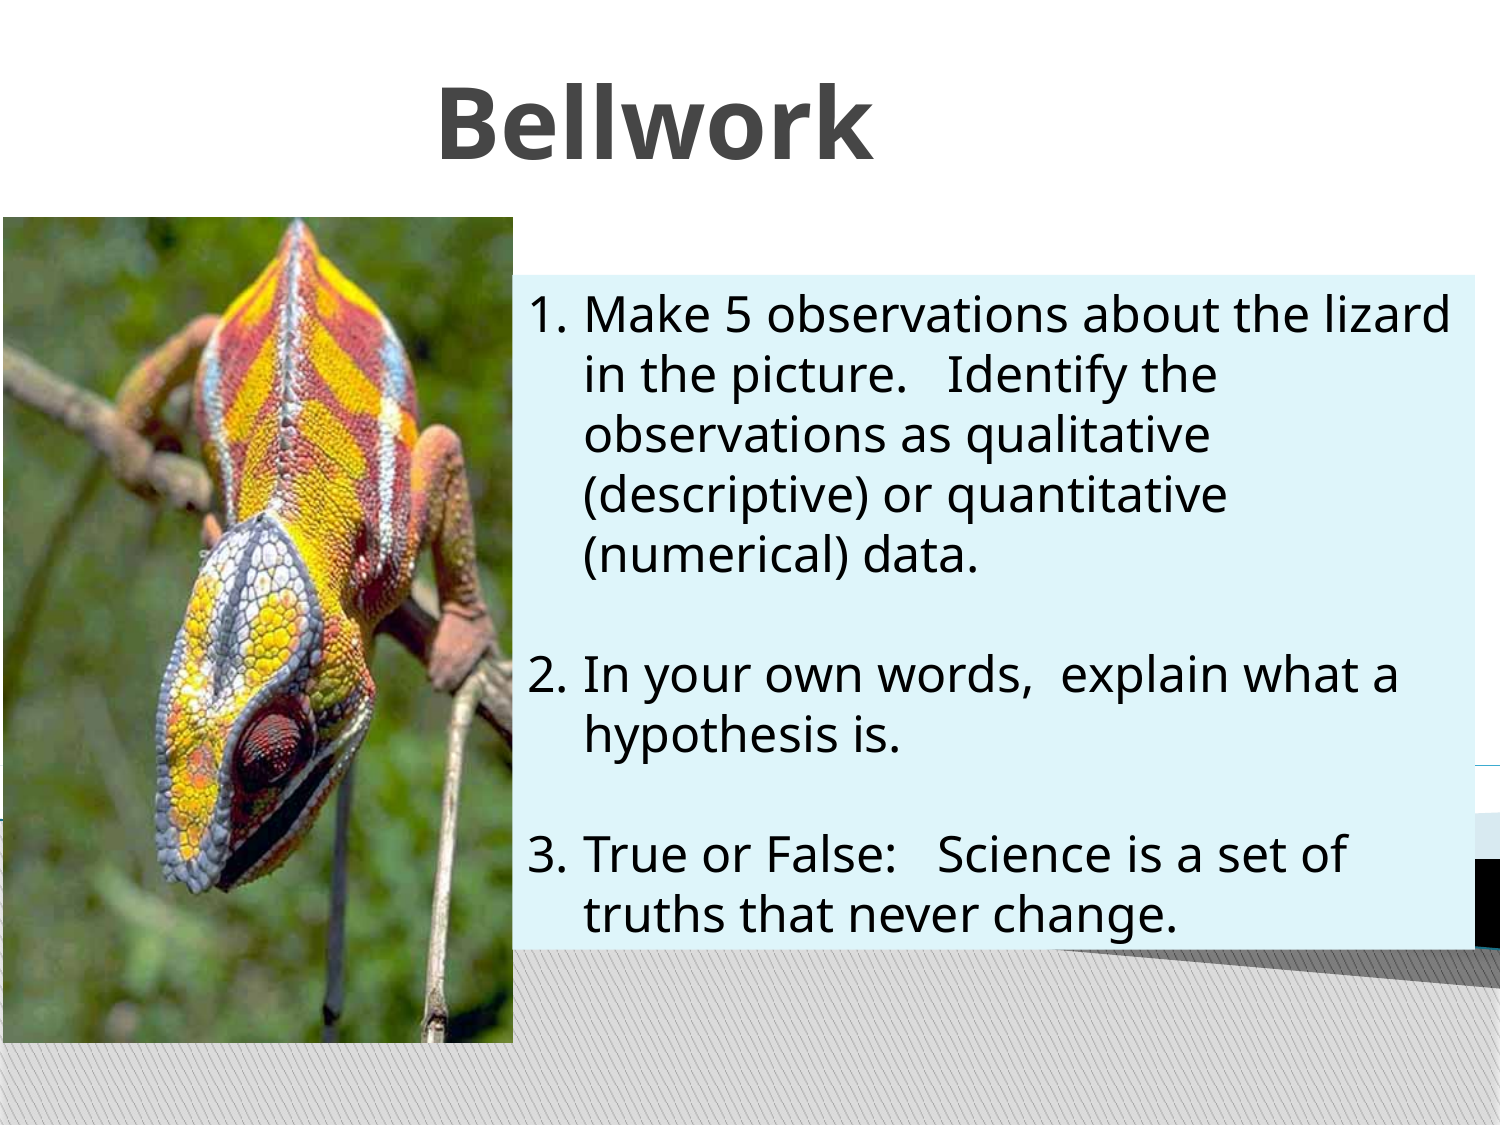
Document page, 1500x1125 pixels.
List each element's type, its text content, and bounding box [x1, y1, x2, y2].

text_box Make 5 observations about the lizard in the picture. Identify the observations as qualitative (descriptive) or quantitative (numerical) data. In your own words, explain what a hypothesis is. True or False: Science is a set of truths that never change. [517, 274, 1475, 950]
title Bellwork [237, 50, 1175, 188]
picture [1058, 949, 1500, 989]
picture [0, 216, 513, 1043]
